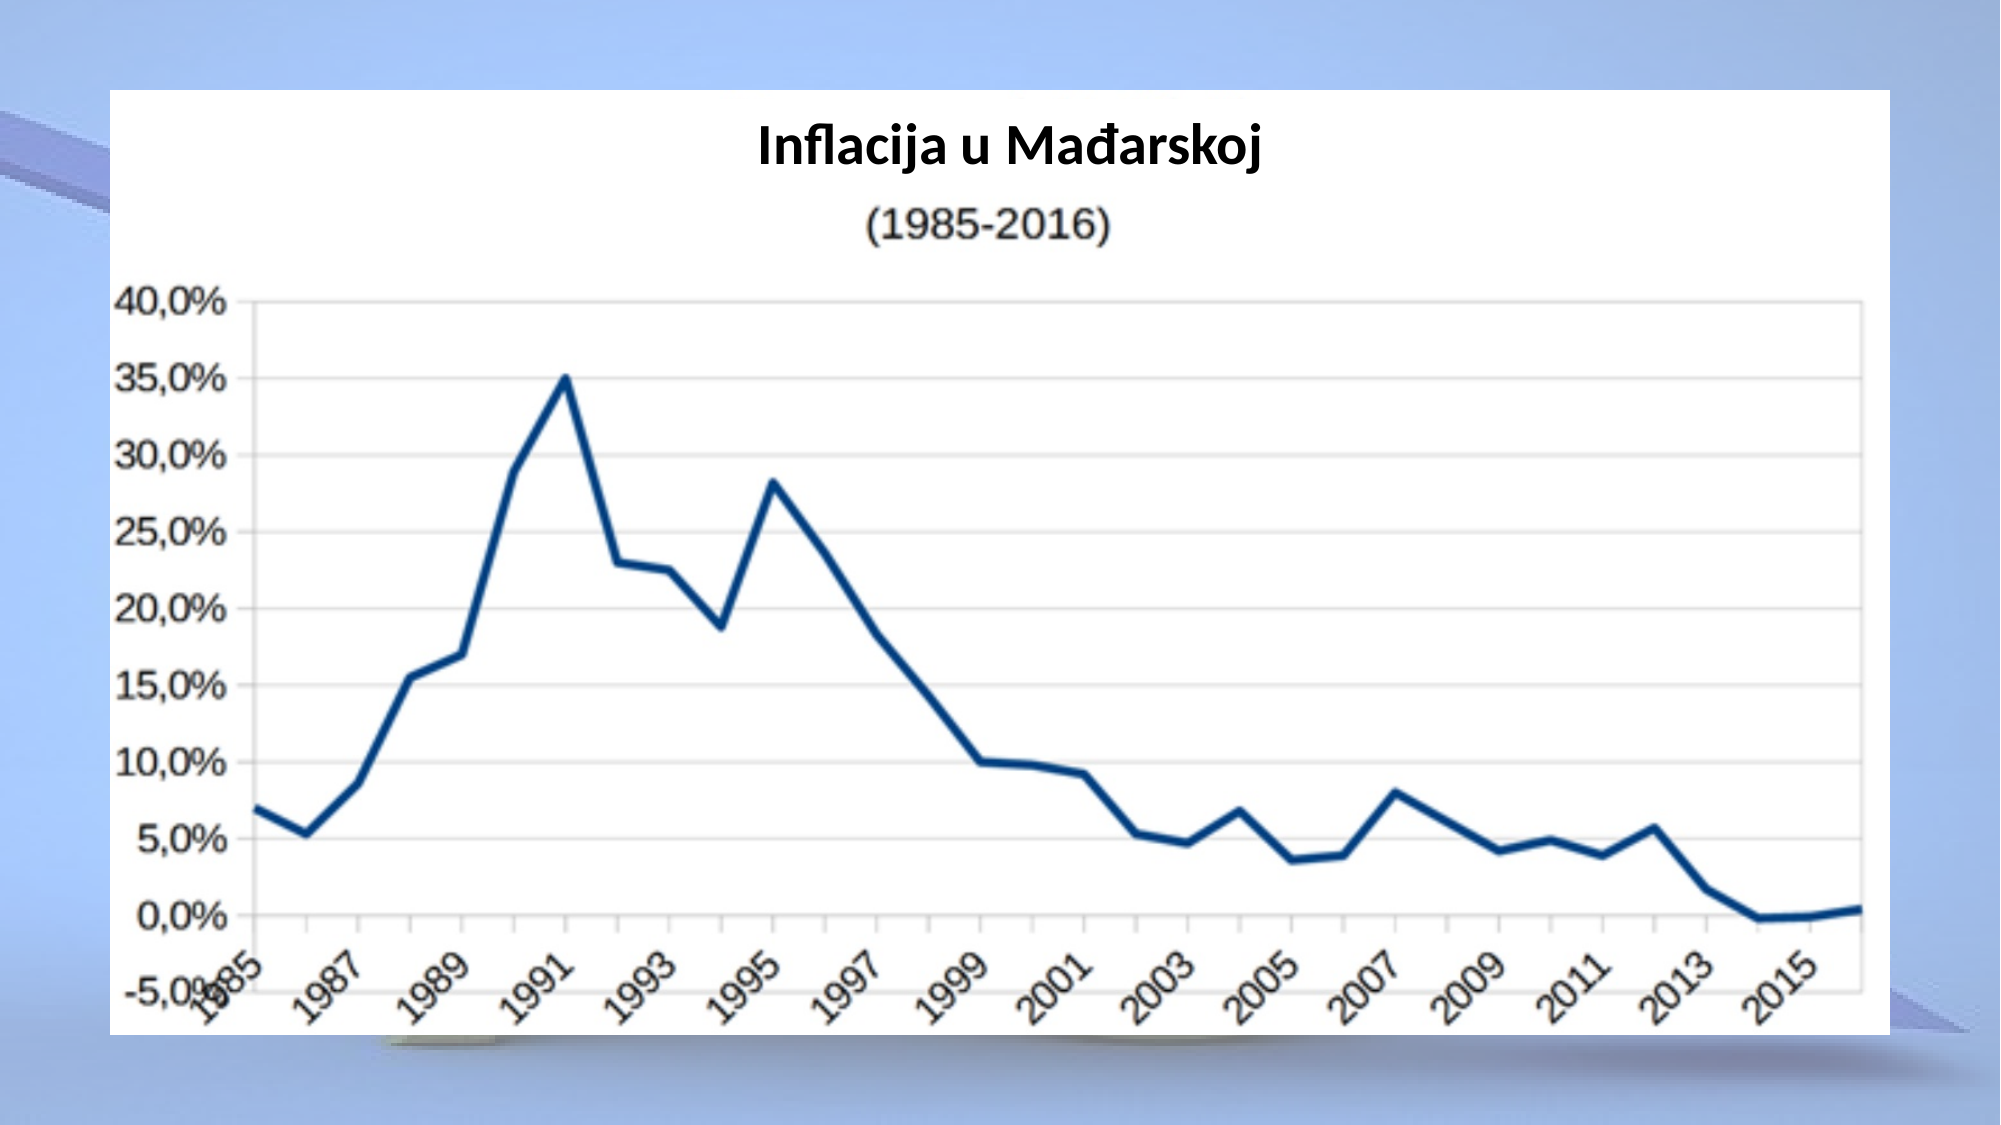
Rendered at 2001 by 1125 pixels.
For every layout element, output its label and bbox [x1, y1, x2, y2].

picture [110, 90, 1890, 1035]
